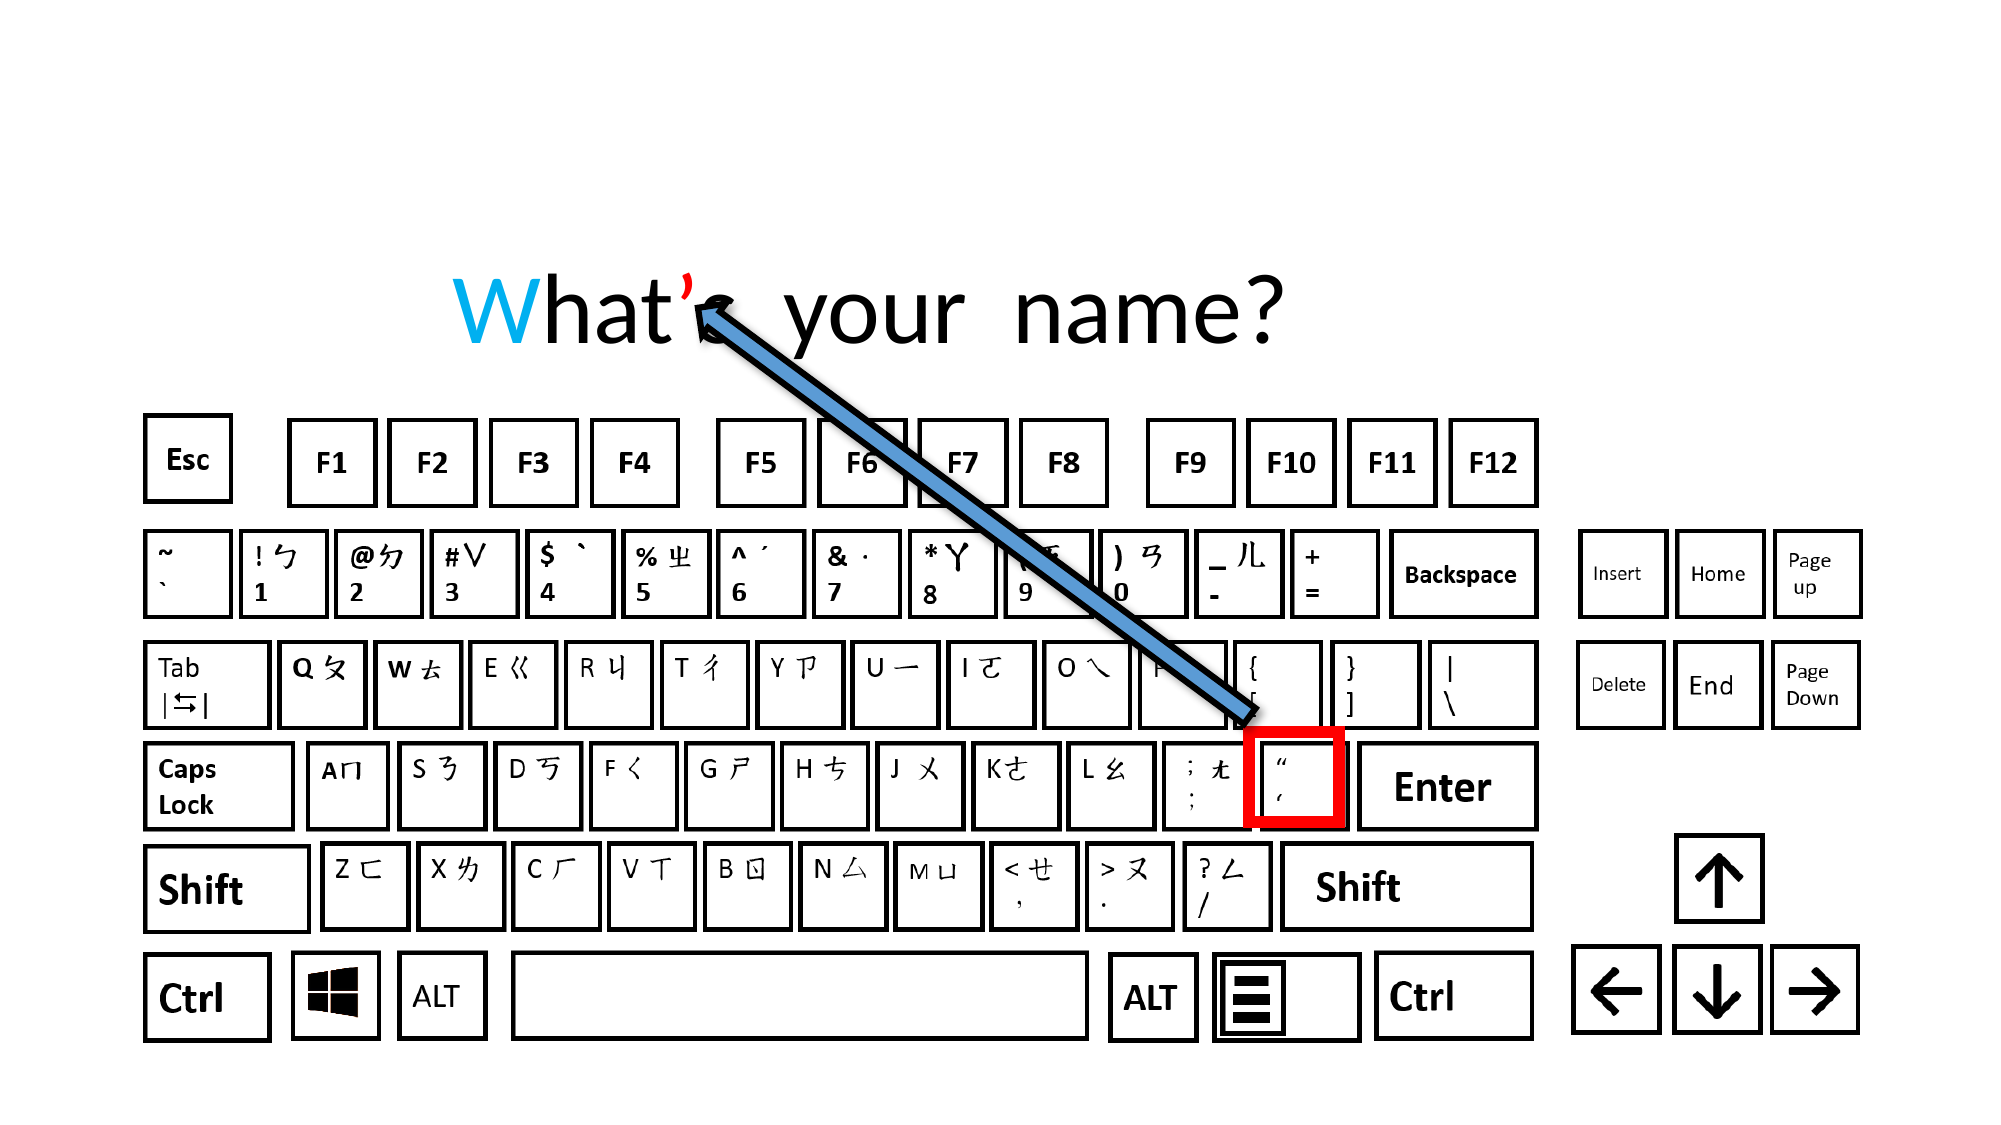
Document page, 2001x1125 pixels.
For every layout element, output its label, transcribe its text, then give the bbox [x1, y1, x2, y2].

text_box [696, 302, 859, 413]
picture [130, 413, 1885, 1070]
text_box What’s your name? [437, 235, 1473, 371]
